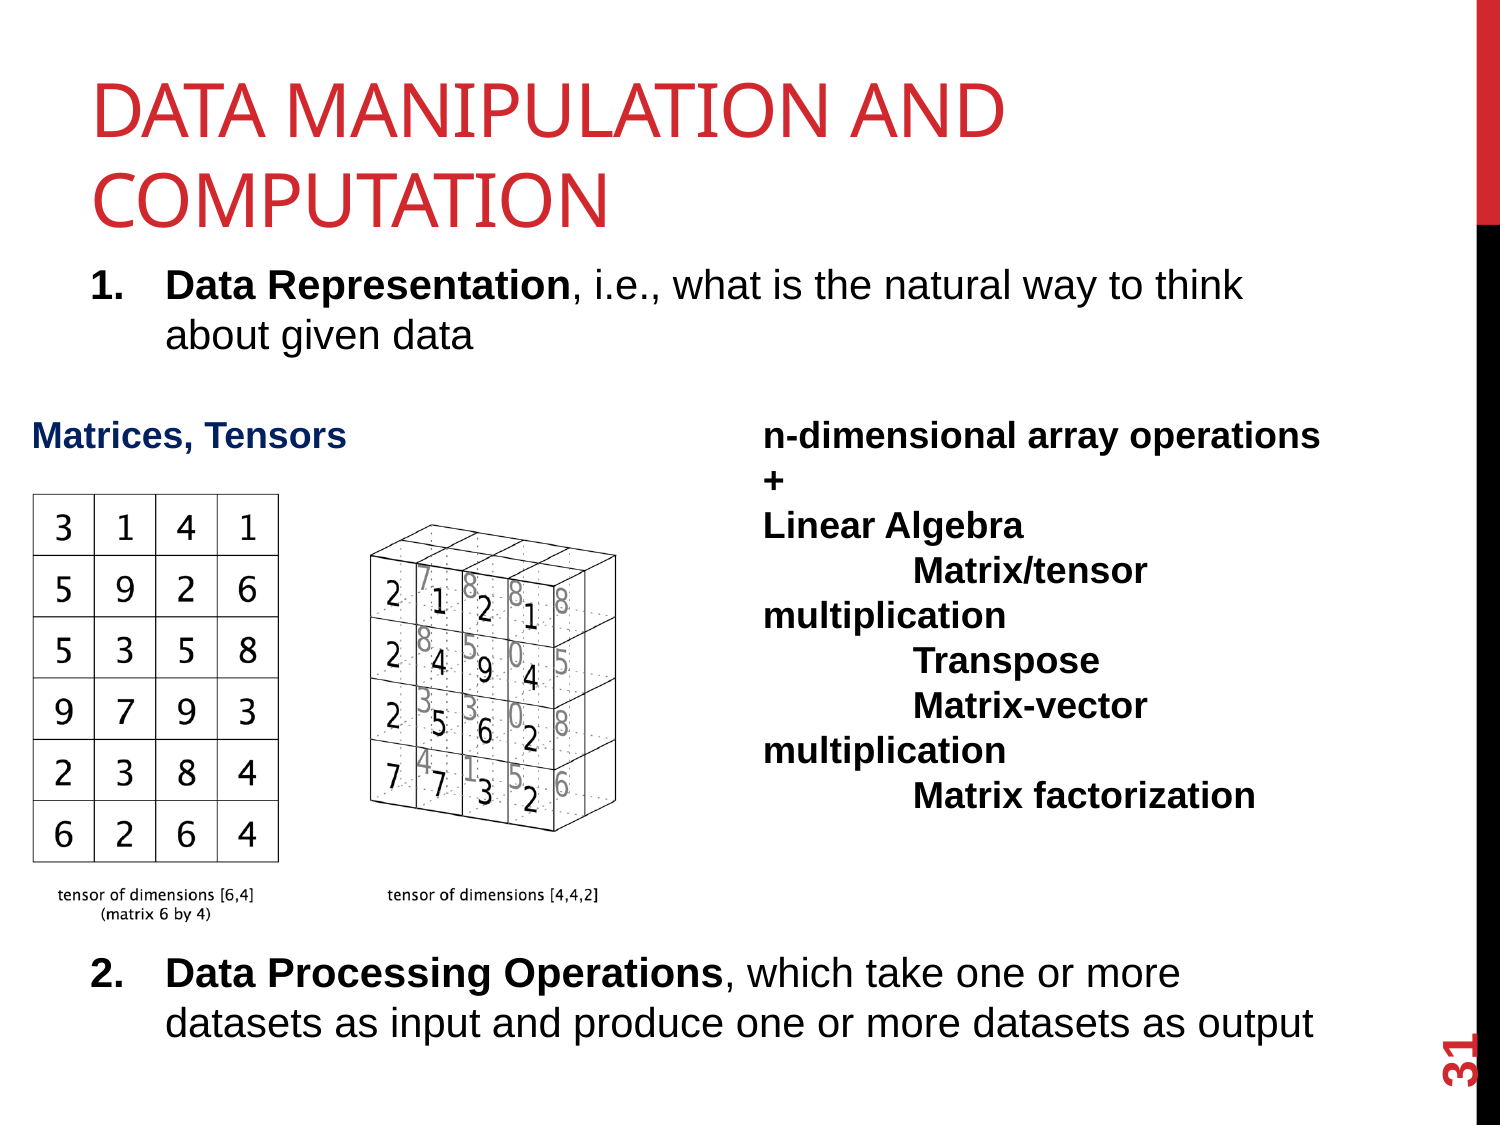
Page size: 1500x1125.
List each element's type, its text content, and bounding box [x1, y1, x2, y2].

list Data Representation, i.e., what is the natural way to think about given data Data Processing Operations, which take one or more datasets as input and produce one or more datasets as output [75, 250, 1363, 1104]
picture [14, 463, 678, 925]
title Data Manipulation and Computation [75, 25, 1269, 250]
text_box Matrices, Tensors [16, 403, 363, 460]
slide_number 31 [1427, 887, 1488, 1104]
text_box n-dimensional array operations + Linear Algebra Matrix/tensor multiplication Transpose Matrix-vector multiplication Matrix factorization [748, 403, 1418, 869]
